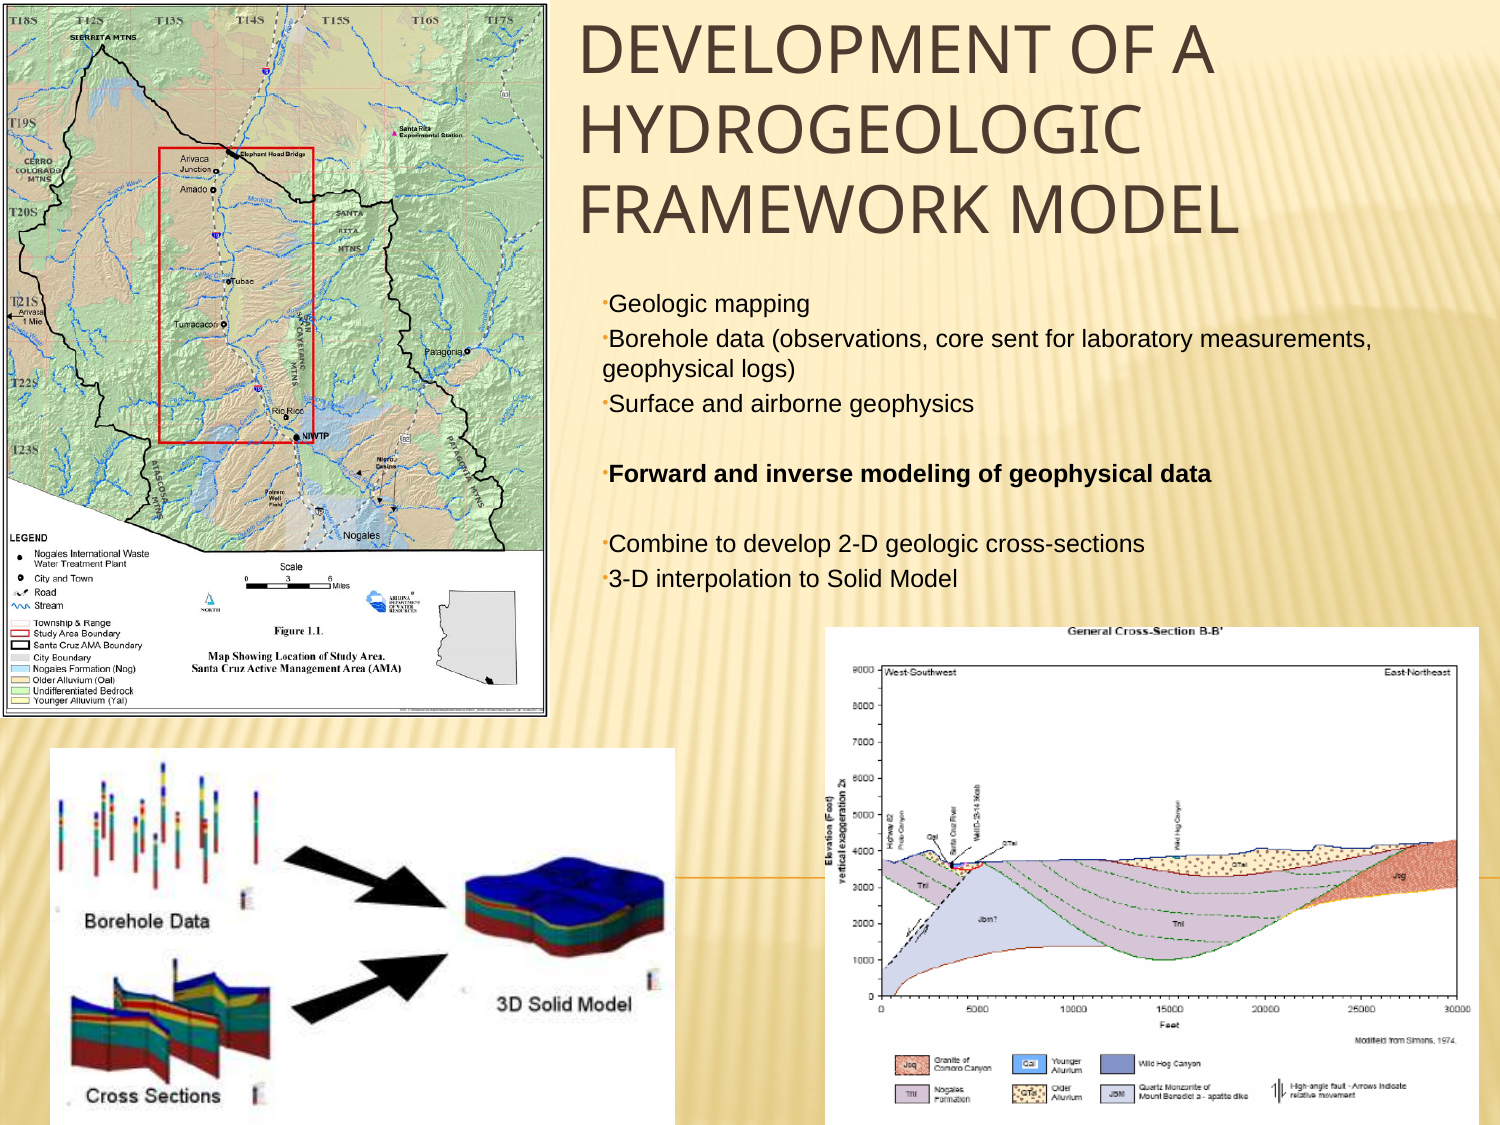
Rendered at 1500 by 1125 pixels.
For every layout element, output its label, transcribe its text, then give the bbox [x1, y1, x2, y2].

picture [49, 748, 676, 1125]
picture [824, 626, 1479, 1125]
subtitle Geologic mapping Borehole data (observations, core sent for laboratory measurements, geophysical logs) Surface and airborne geophysics Forward and inverse modeling of geophysical data Combine to develop 2-D geologic cross-sections 3-D interpolation to Solid Model [587, 337, 1463, 600]
picture [0, 0, 551, 719]
title Development of a Hydrogeologic Framework Model [562, 0, 1500, 163]
